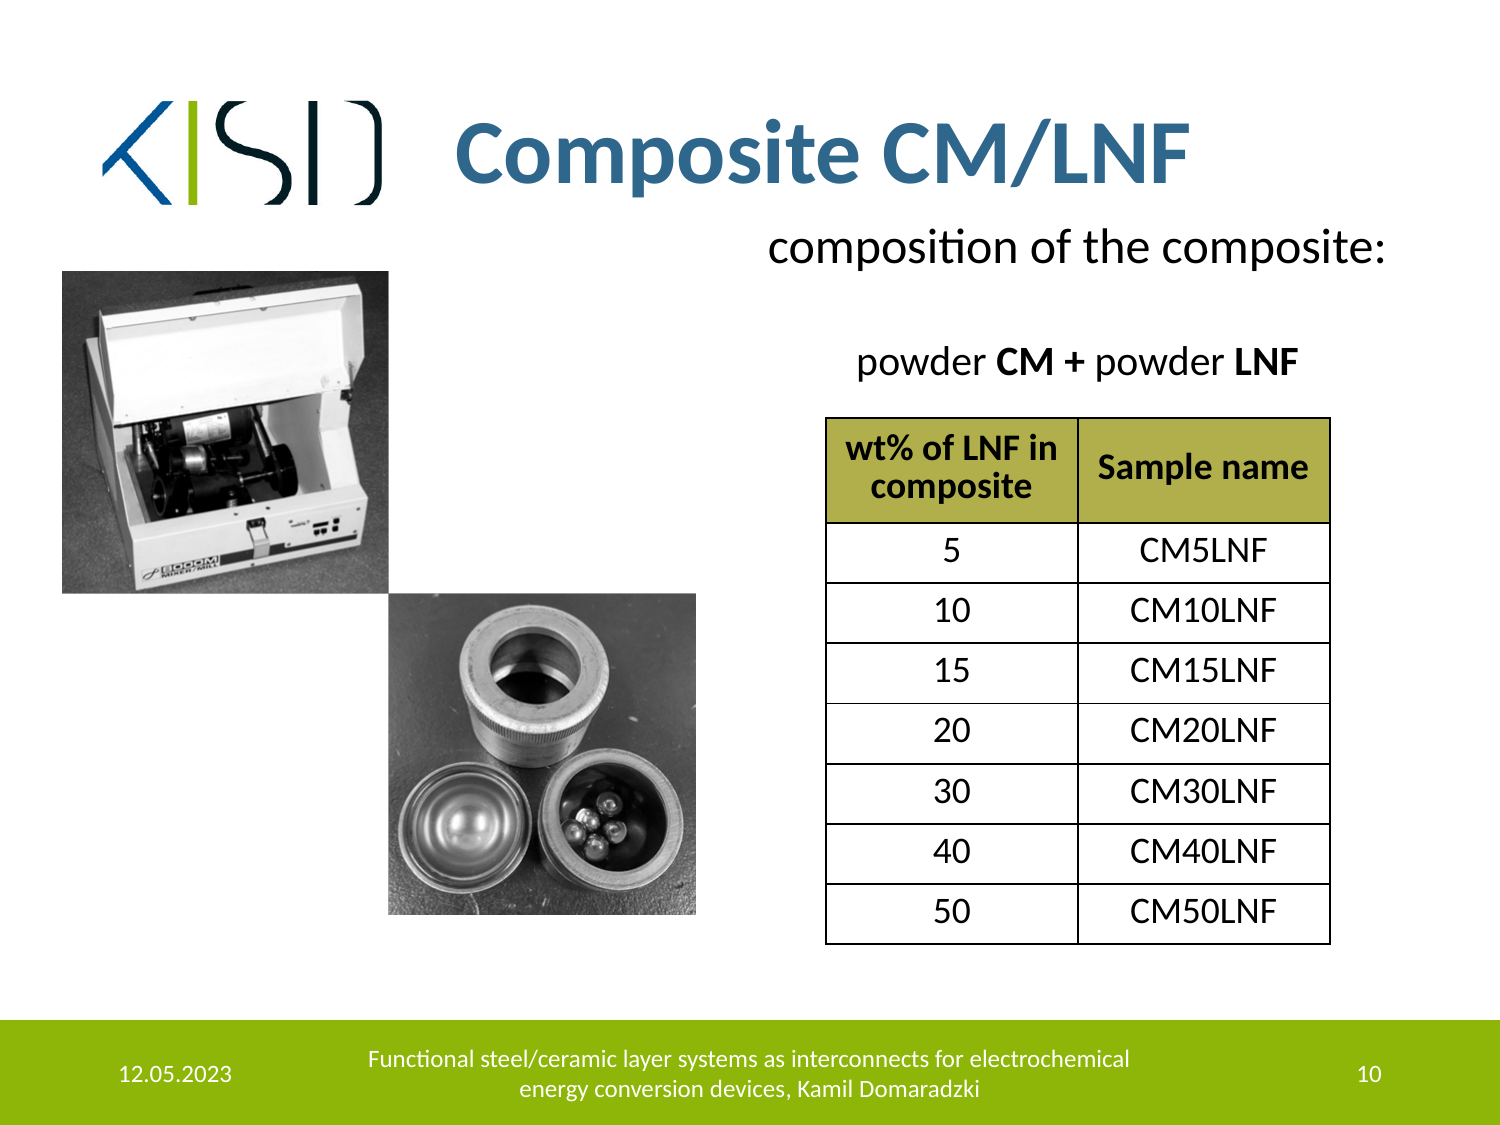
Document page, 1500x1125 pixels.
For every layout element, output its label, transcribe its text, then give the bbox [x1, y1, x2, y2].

table_cell CM50LNF [1079, 885, 1329, 943]
table_header Sample name [1079, 419, 1329, 522]
table_cell CM10LNF [1079, 584, 1329, 642]
slide_number 10 [1059, 1042, 1397, 1103]
text_box Composite CM/LNF [440, 97, 1301, 272]
table_cell 10 [827, 584, 1077, 642]
table_cell 40 [827, 825, 1077, 883]
table_cell 15 [827, 644, 1077, 703]
table_cell 50 [827, 885, 1077, 943]
table_cell CM30LNF [1079, 765, 1329, 823]
picture [0, 0, 1500, 1125]
table_cell 20 [827, 704, 1077, 763]
table_cell 5 [827, 524, 1077, 582]
footer Functional steel/ceramic layer systems as interconnects for electrochemical energy conversion devices, Kamil Domaradzki [319, 1042, 1059, 1103]
table_cell CM5LNF [1079, 524, 1329, 582]
text_box composition of the composite: powder CM + powder LNF [753, 206, 1403, 442]
table_cell CM40LNF [1079, 825, 1329, 883]
table_cell CM20LNF [1079, 704, 1329, 763]
table_cell CM15LNF [1079, 644, 1329, 703]
table_header wt% of LNF in composite [827, 419, 1077, 522]
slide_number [103, 1042, 319, 1103]
table_cell 30 [827, 765, 1077, 823]
